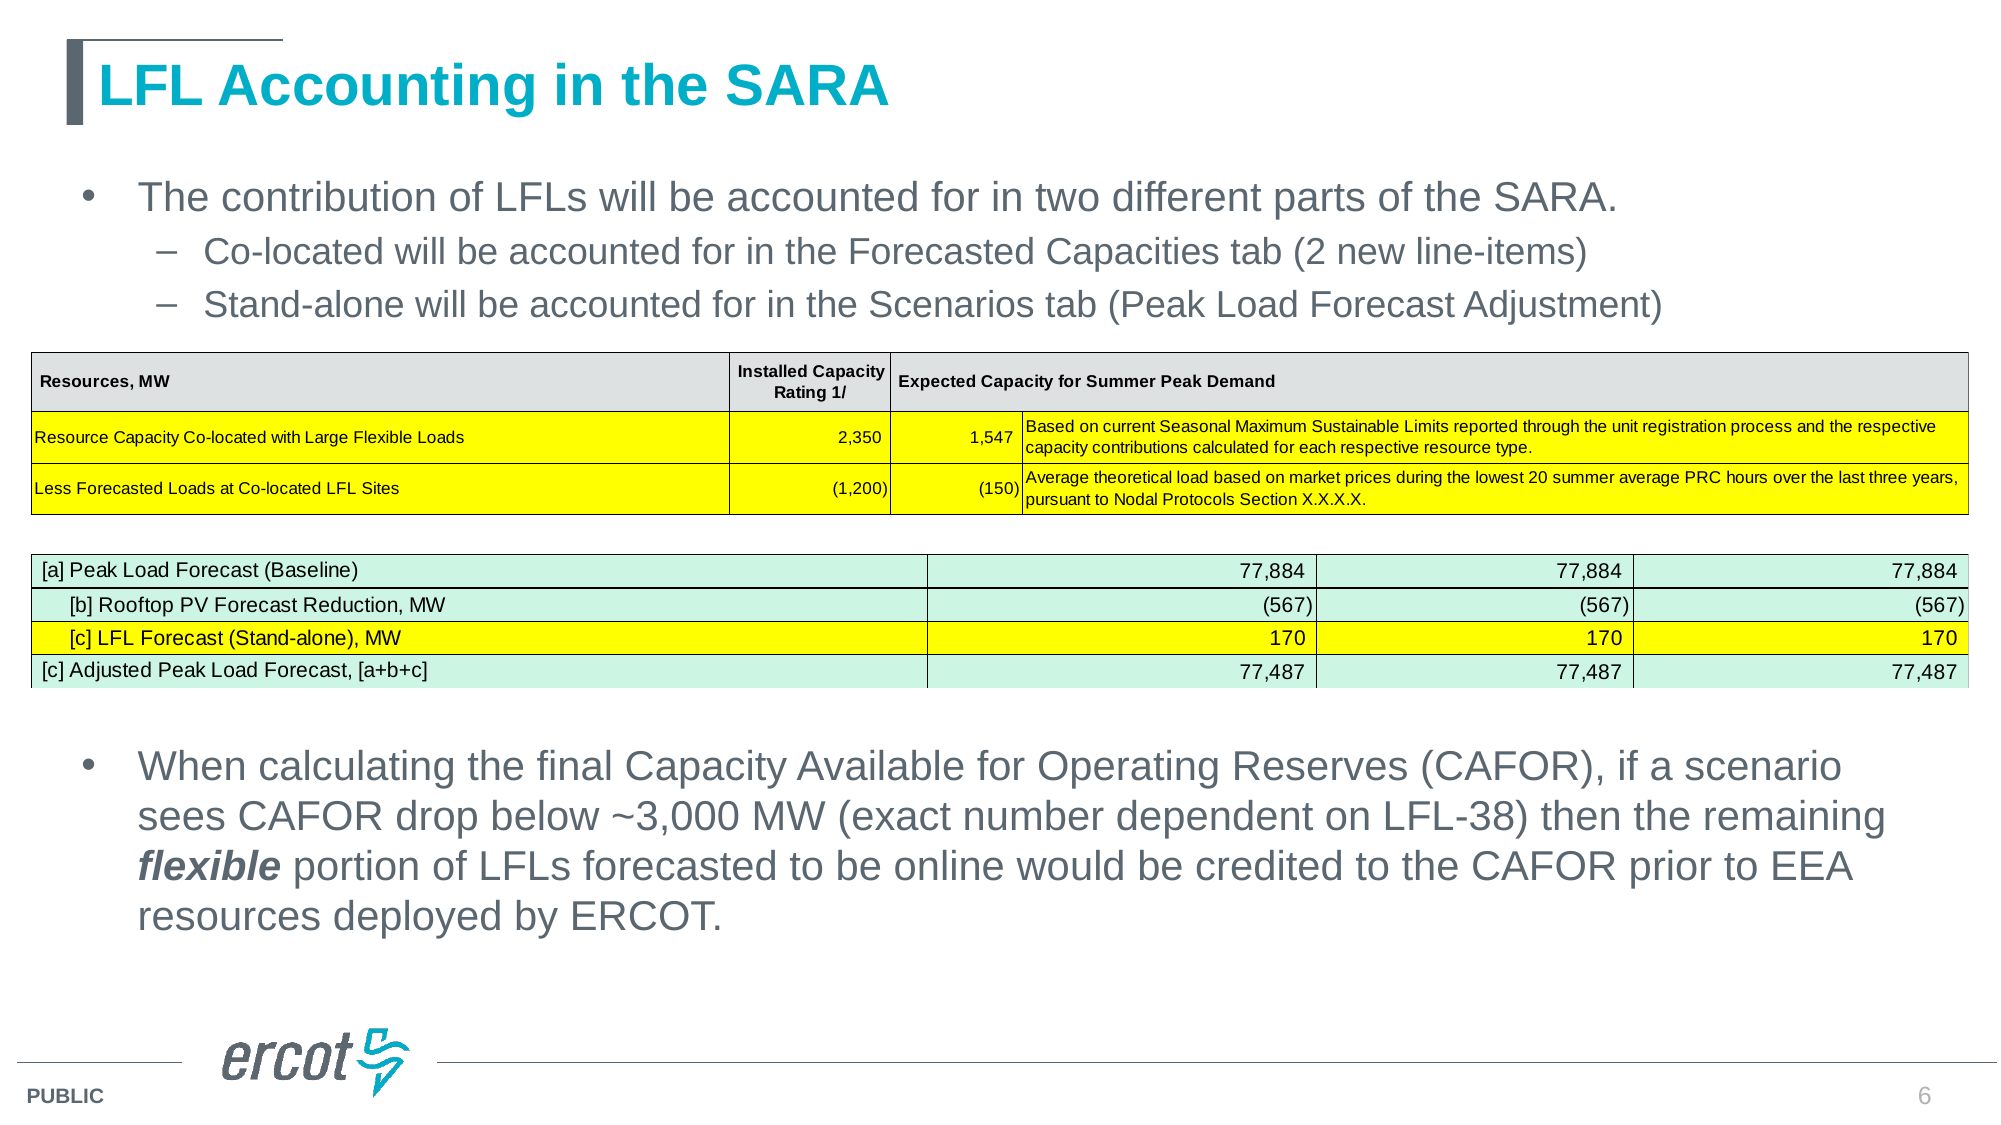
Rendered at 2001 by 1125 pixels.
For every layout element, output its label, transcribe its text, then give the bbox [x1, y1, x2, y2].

text_box When calculating the final Capacity Available for Operating Reserves (CAFOR), if a scenario sees CAFOR drop below ~3,000 MW (exact number dependent on LFL-38) then the remaining flexible portion of LFLs forecasted to be online would be credited to the CAFOR prior to EEA resources deployed by ERCOT. [66, 731, 1934, 960]
title LFL Accounting in the SARA [83, 39, 1934, 125]
picture [30, 352, 1970, 516]
picture [218, 1024, 413, 1100]
picture [30, 553, 1970, 690]
list The contribution of LFLs will be accounted for in two different parts of the SARA. Co-located will be accounted for in the Forecasted Capacities tab (2 new line-items) Stand-alone will be accounted for in the Scenarios tab (Peak Load Forecast Adjustment) [66, 162, 1934, 338]
slide_number 6 [1866, 1076, 1984, 1113]
